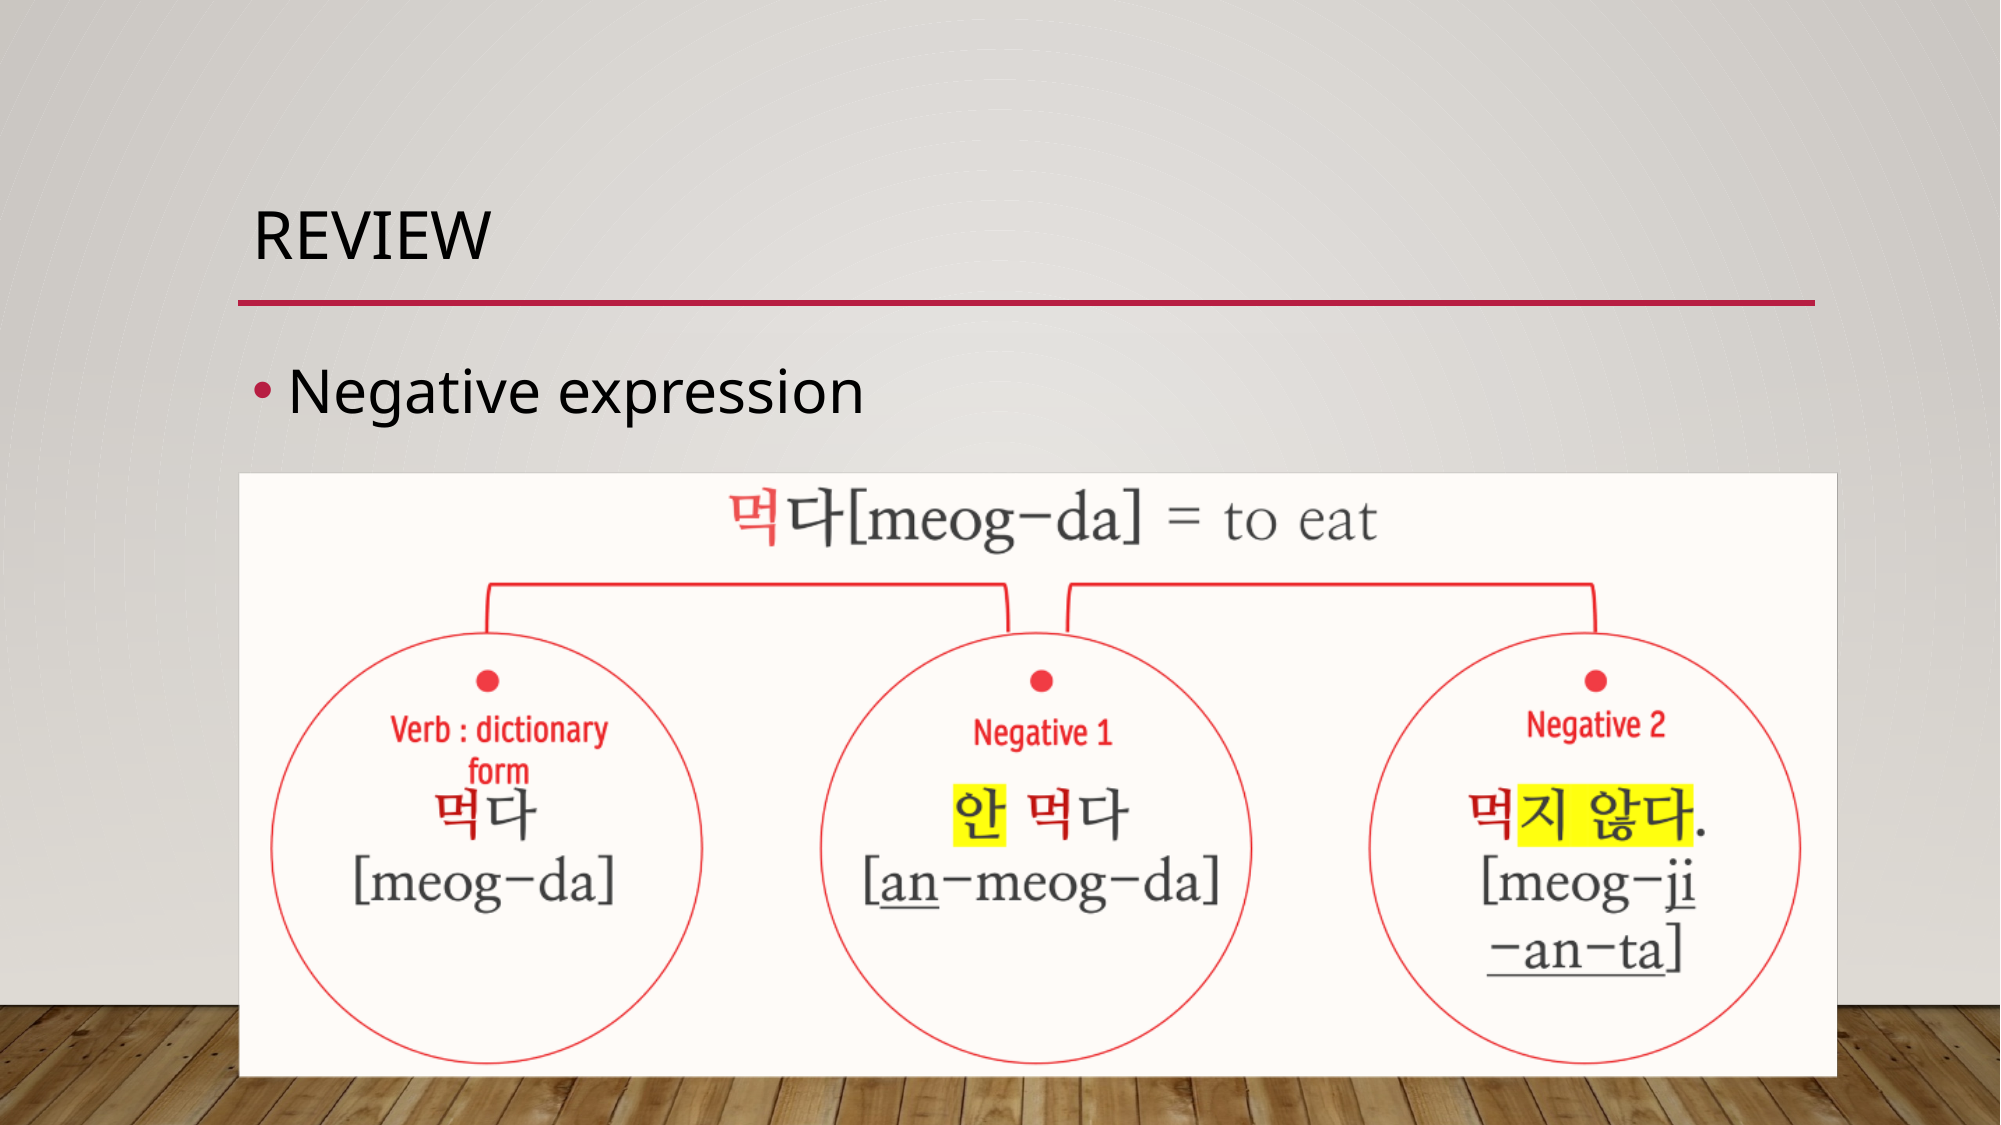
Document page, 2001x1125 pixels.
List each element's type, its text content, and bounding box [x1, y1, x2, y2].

picture [0, 471, 2000, 1125]
list Negative expression [237, 330, 1255, 434]
title Review [237, 194, 1814, 367]
